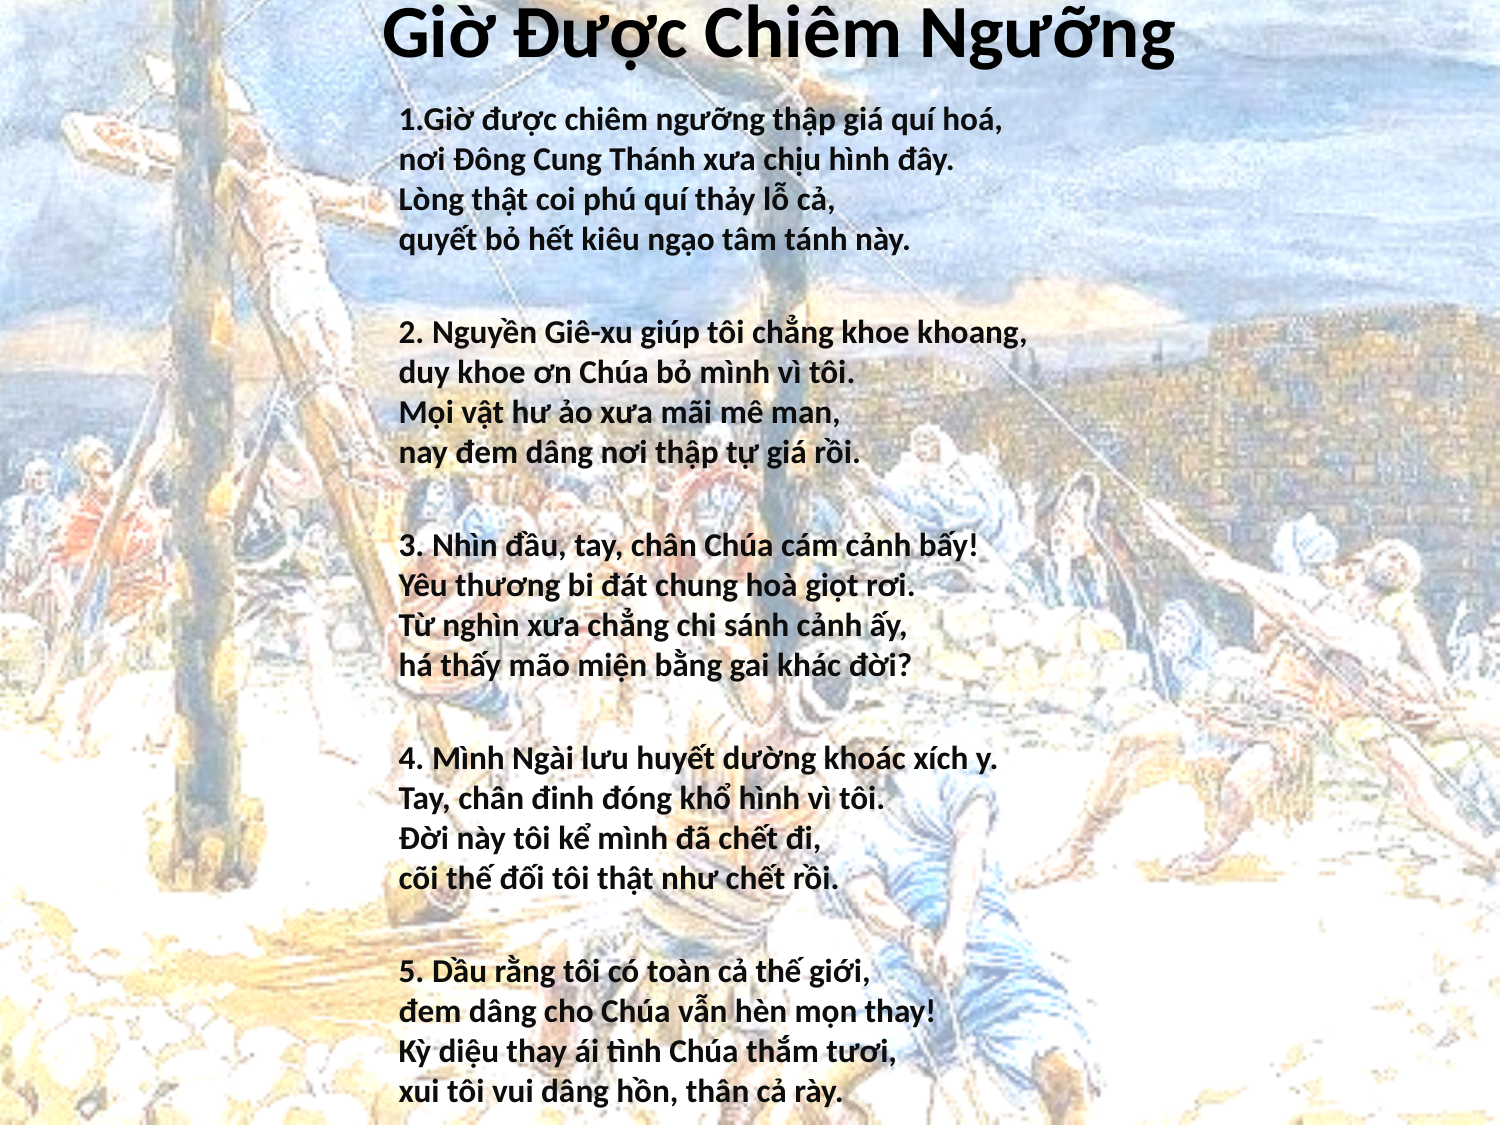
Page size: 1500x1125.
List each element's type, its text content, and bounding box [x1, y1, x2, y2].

title Giờ Được Chiêm Ngưỡng [348, 0, 1211, 55]
subtitle 1.Giờ được chiêm ngưỡng thập giá quí hoá, nơi Đông Cung Thánh xưa chịu hình đây. Lòng thật coi phú quí thảy lỗ cả, quyết bỏ hết kiêu ngạo tâm tánh này. 2. Nguyền Giê-xu giúp tôi chẳng khoe khoang, duy khoe ơn Chúa bỏ mình vì tôi. Mọi vật hư ảo xưa mãi mê man, nay đem dâng nơi thập tự giá rồi. 3. Nhìn đầu, tay, chân Chúa cám cảnh bấy! Yêu thương bi đát chung hoà giọt rơi. Từ nghìn xưa chẳng chi sánh cảnh ấy, há thấy mão miện bằng gai khác đời? 4. Mình Ngài lưu huyết dường khoác xích y. Tay, chân đinh đóng khổ hình vì tôi. Đời này tôi kể mình đã chết đi, cõi thế đối tôi thật như chết rồi. 5. Dầu rằng tôi có toàn cả thế giới, đem dâng cho Chúa vẫn hèn mọn thay! Kỳ diệu thay ái tình Chúa thắm tươi, xui tôi vui dâng hồn, thân cả rày. [383, 90, 1152, 914]
